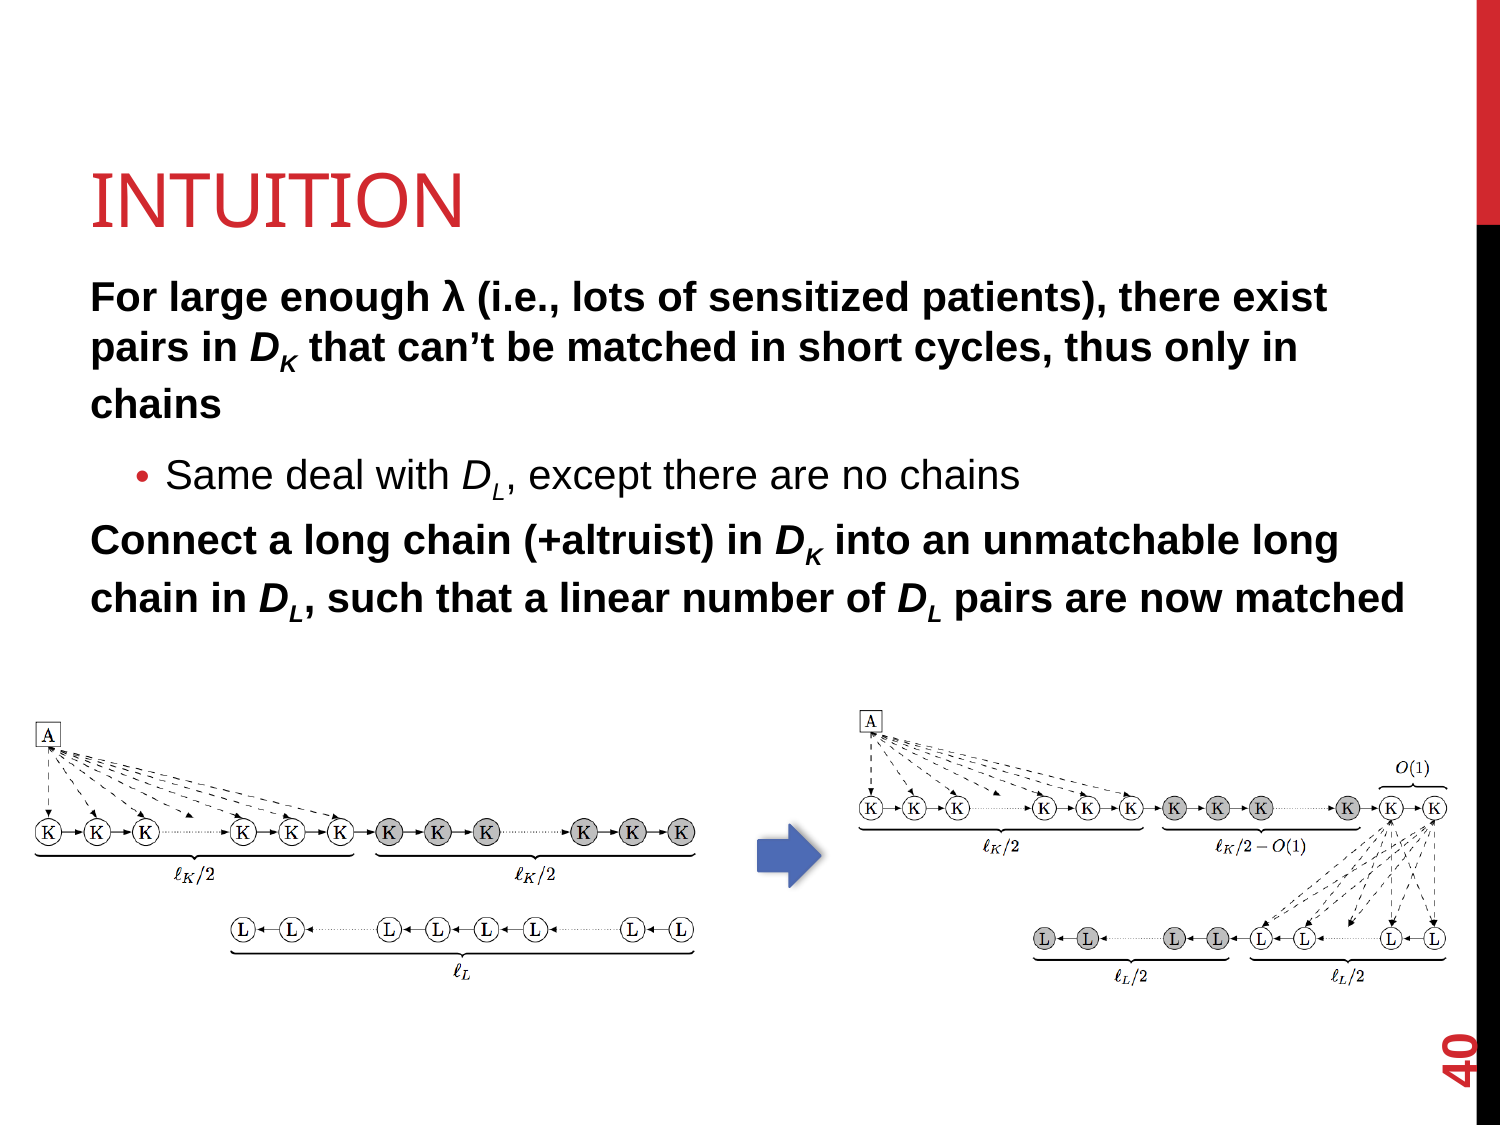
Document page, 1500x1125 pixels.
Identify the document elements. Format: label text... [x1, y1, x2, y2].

list For large enough λ (i.e., lots of sensitized patients), there exist pairs in DK that can’t be matched in short cycles, thus only in chains Same deal with DL, except there are no chains Connect a long chain (+altruist) in DK into an unmatchable long chain in DL, such that a linear number of DL pairs are now matched [75, 262, 1425, 688]
title Intuition [75, 25, 1025, 250]
picture [7, 696, 738, 1013]
slide_number 40 [1427, 887, 1488, 1104]
picture [837, 695, 1476, 1012]
text_box [757, 823, 822, 888]
